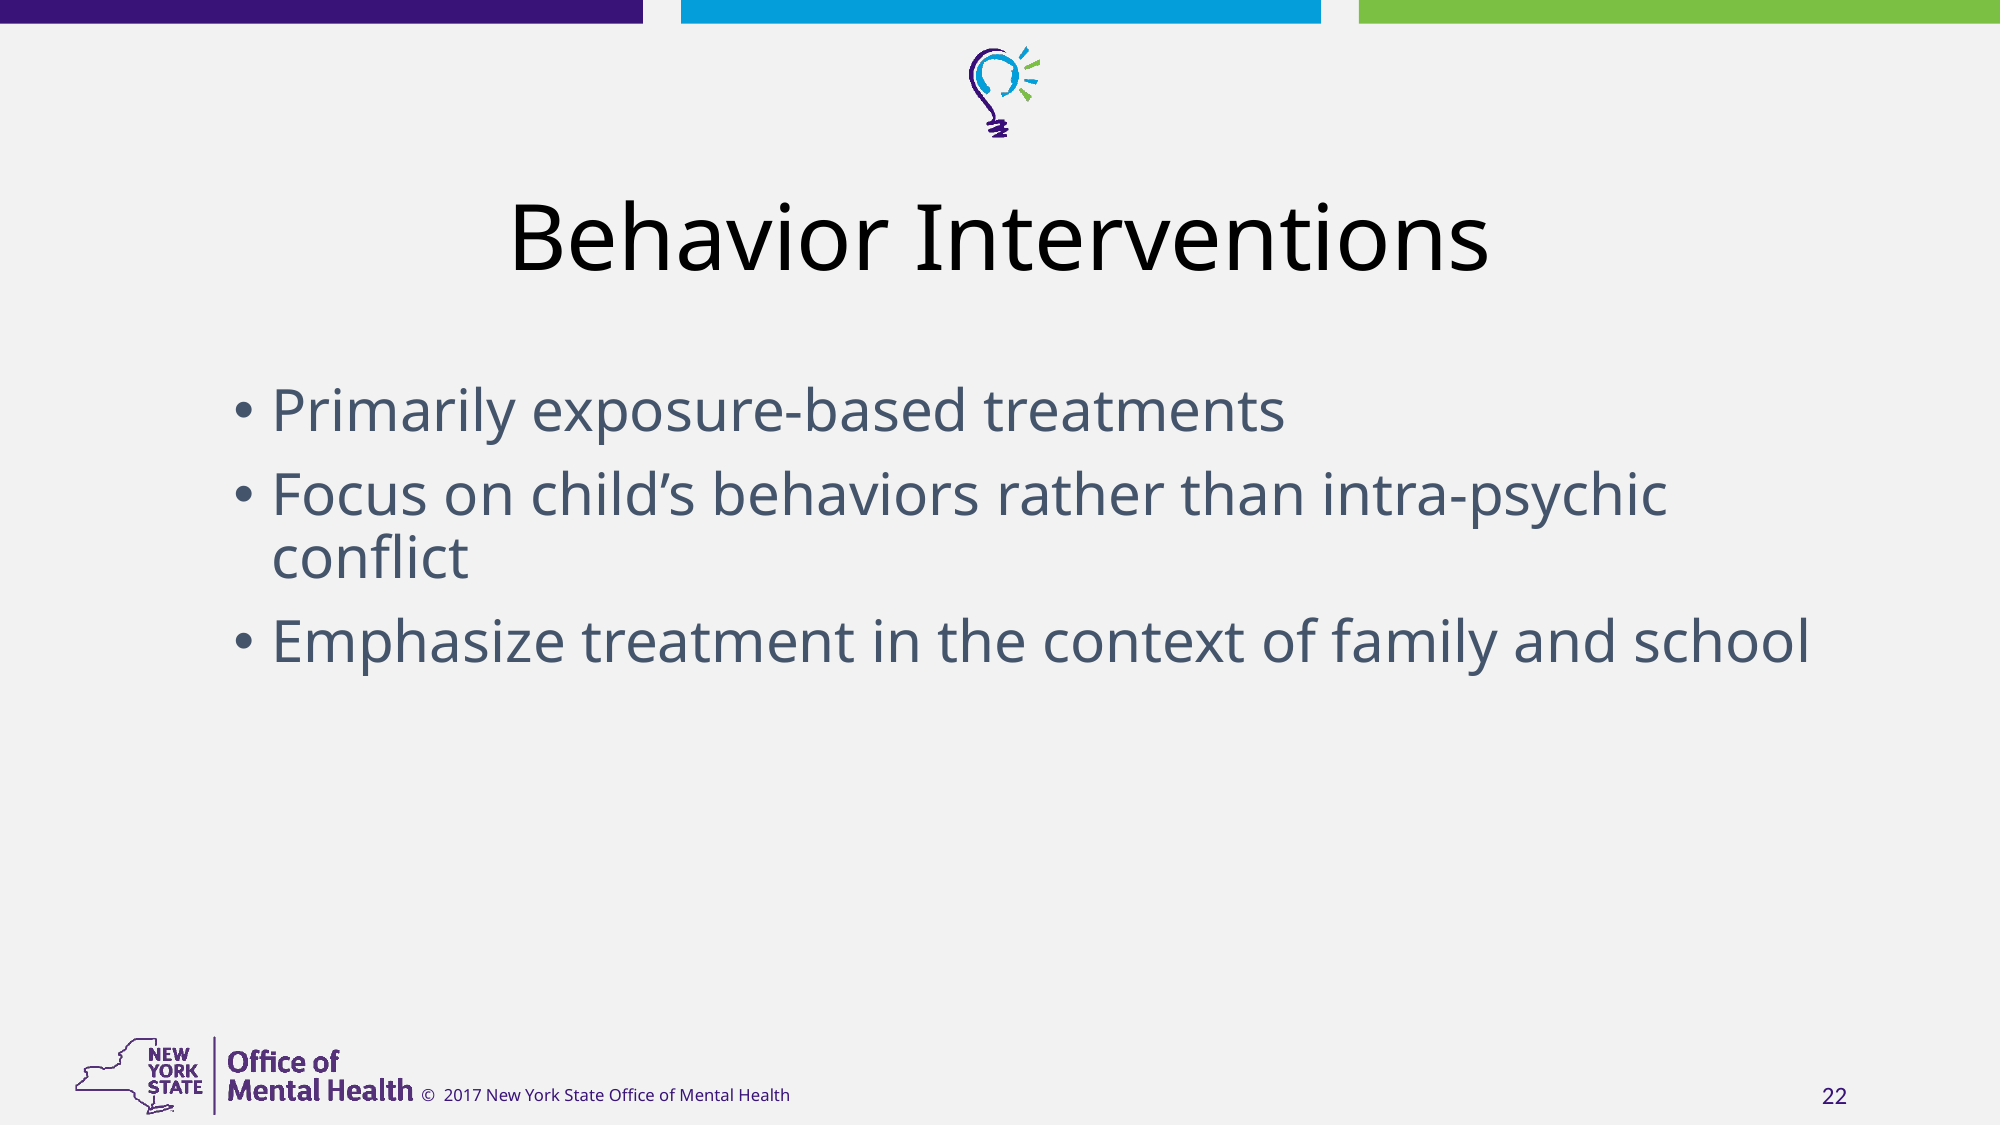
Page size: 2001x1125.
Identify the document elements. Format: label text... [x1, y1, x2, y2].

picture [949, 26, 1051, 157]
picture [71, 1032, 417, 1119]
title Behavior Interventions [137, 183, 1863, 300]
list Primarily exposure-based treatments Focus on child’s behaviors rather than intra-psychic conflict Emphasize treatment in the context of family and school [218, 373, 1863, 1049]
